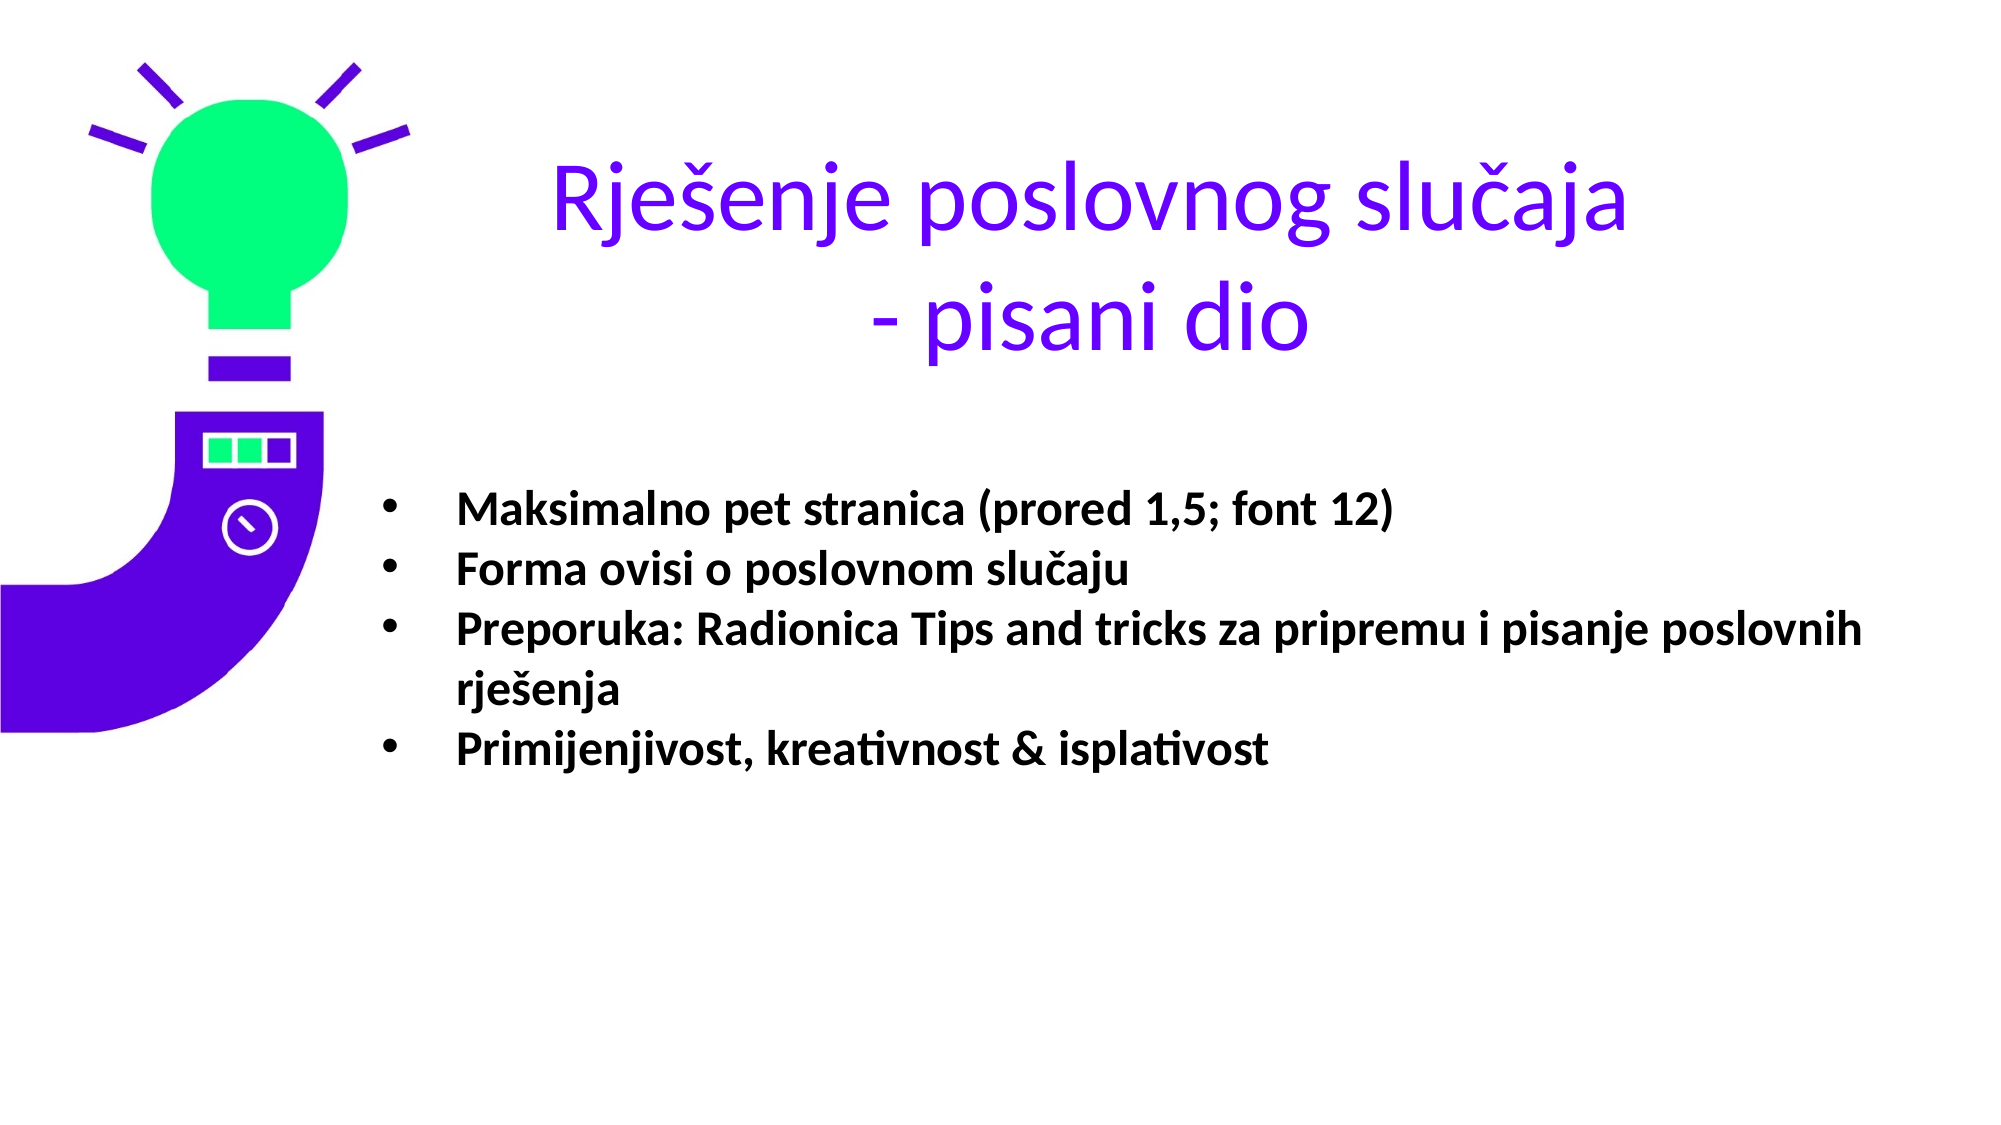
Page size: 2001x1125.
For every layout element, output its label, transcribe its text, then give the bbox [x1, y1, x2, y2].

text_box Maksimalno pet stranica (prored 1,5; font 12) Forma ovisi o poslovnom slučaju Preporuka: Radionica Tips and tricks za pripremu i pisanje poslovnih rješenja Primijenjivost, kreativnost & isplativost [518, 467, 1958, 783]
picture [0, 0, 518, 828]
text_box Rješenje poslovnog slučaja - pisani dio [535, 123, 1647, 378]
